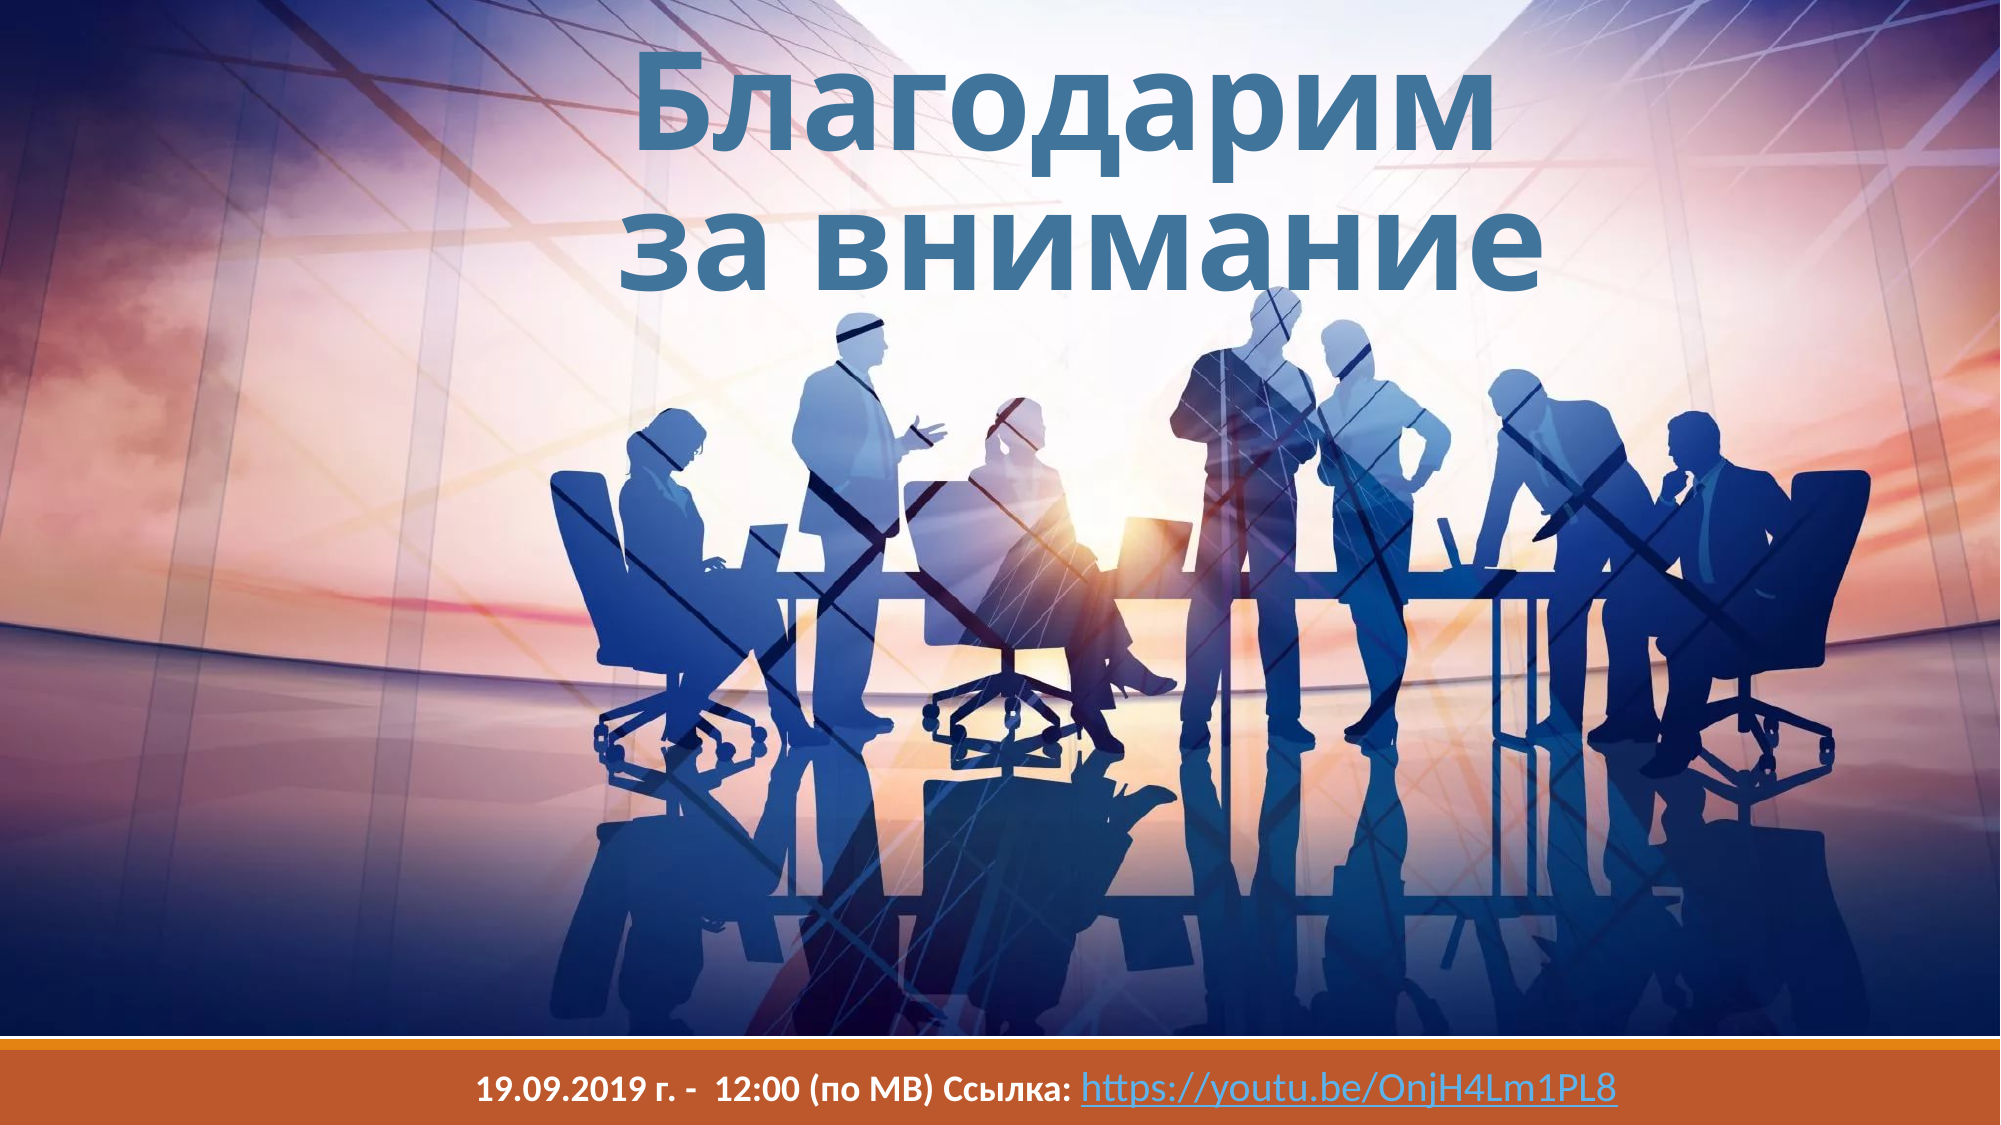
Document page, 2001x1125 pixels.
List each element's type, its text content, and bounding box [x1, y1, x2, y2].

text_box 19.09.2019 г. - 12:00 (по МВ) Ссылка: https://youtu.be/OnjH4Lm1PL8 [130, 1058, 1948, 1122]
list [0, 0, 2000, 1036]
